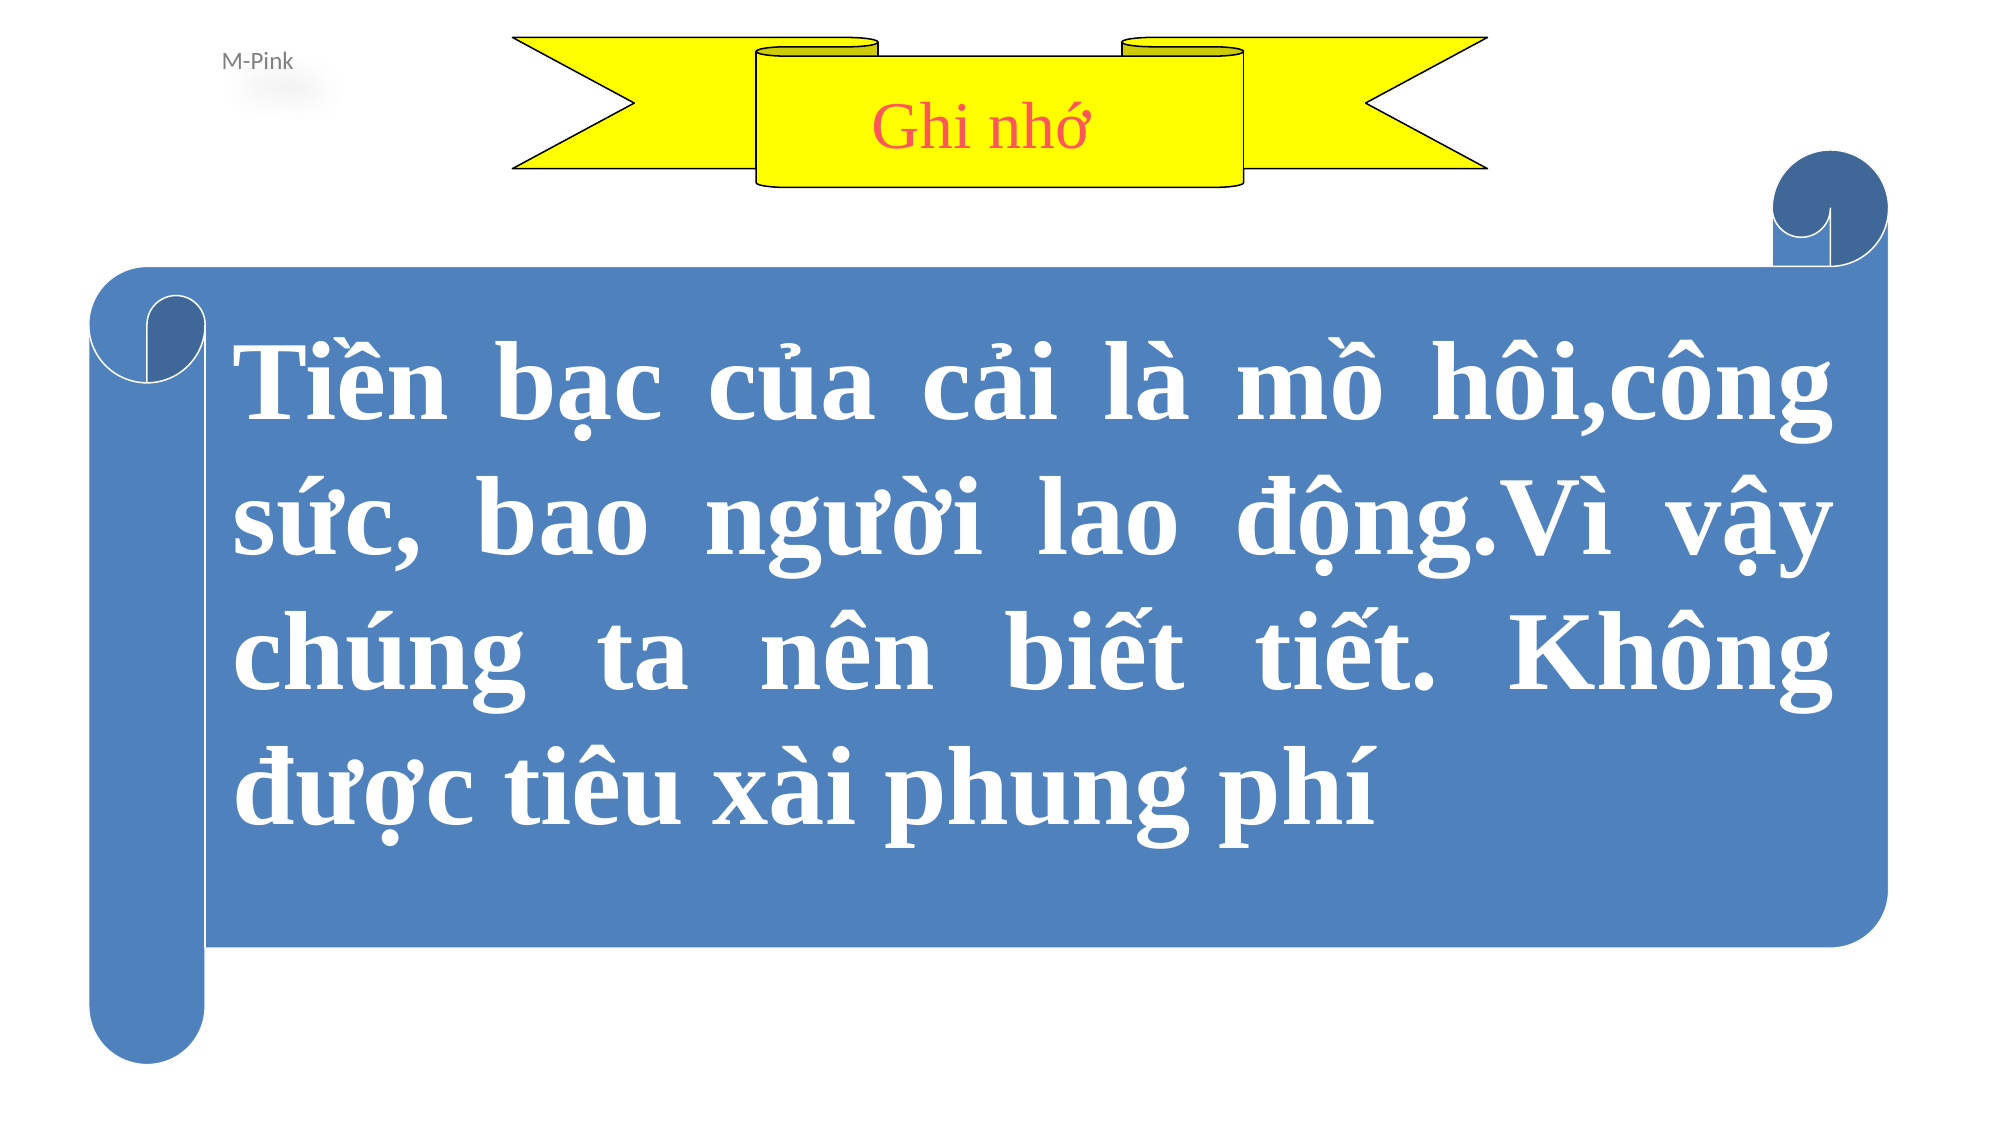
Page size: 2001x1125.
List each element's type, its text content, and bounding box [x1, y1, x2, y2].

text_box Ghi nhớ [512, 37, 1488, 188]
text_box [88, 149, 1889, 1065]
text_box Tiền bạc của cải là mồ hôi,công sức, bao người lao động.Vì vậy chúng ta nên biết tiết. Không được tiêu xài phung phí [218, 299, 1850, 855]
